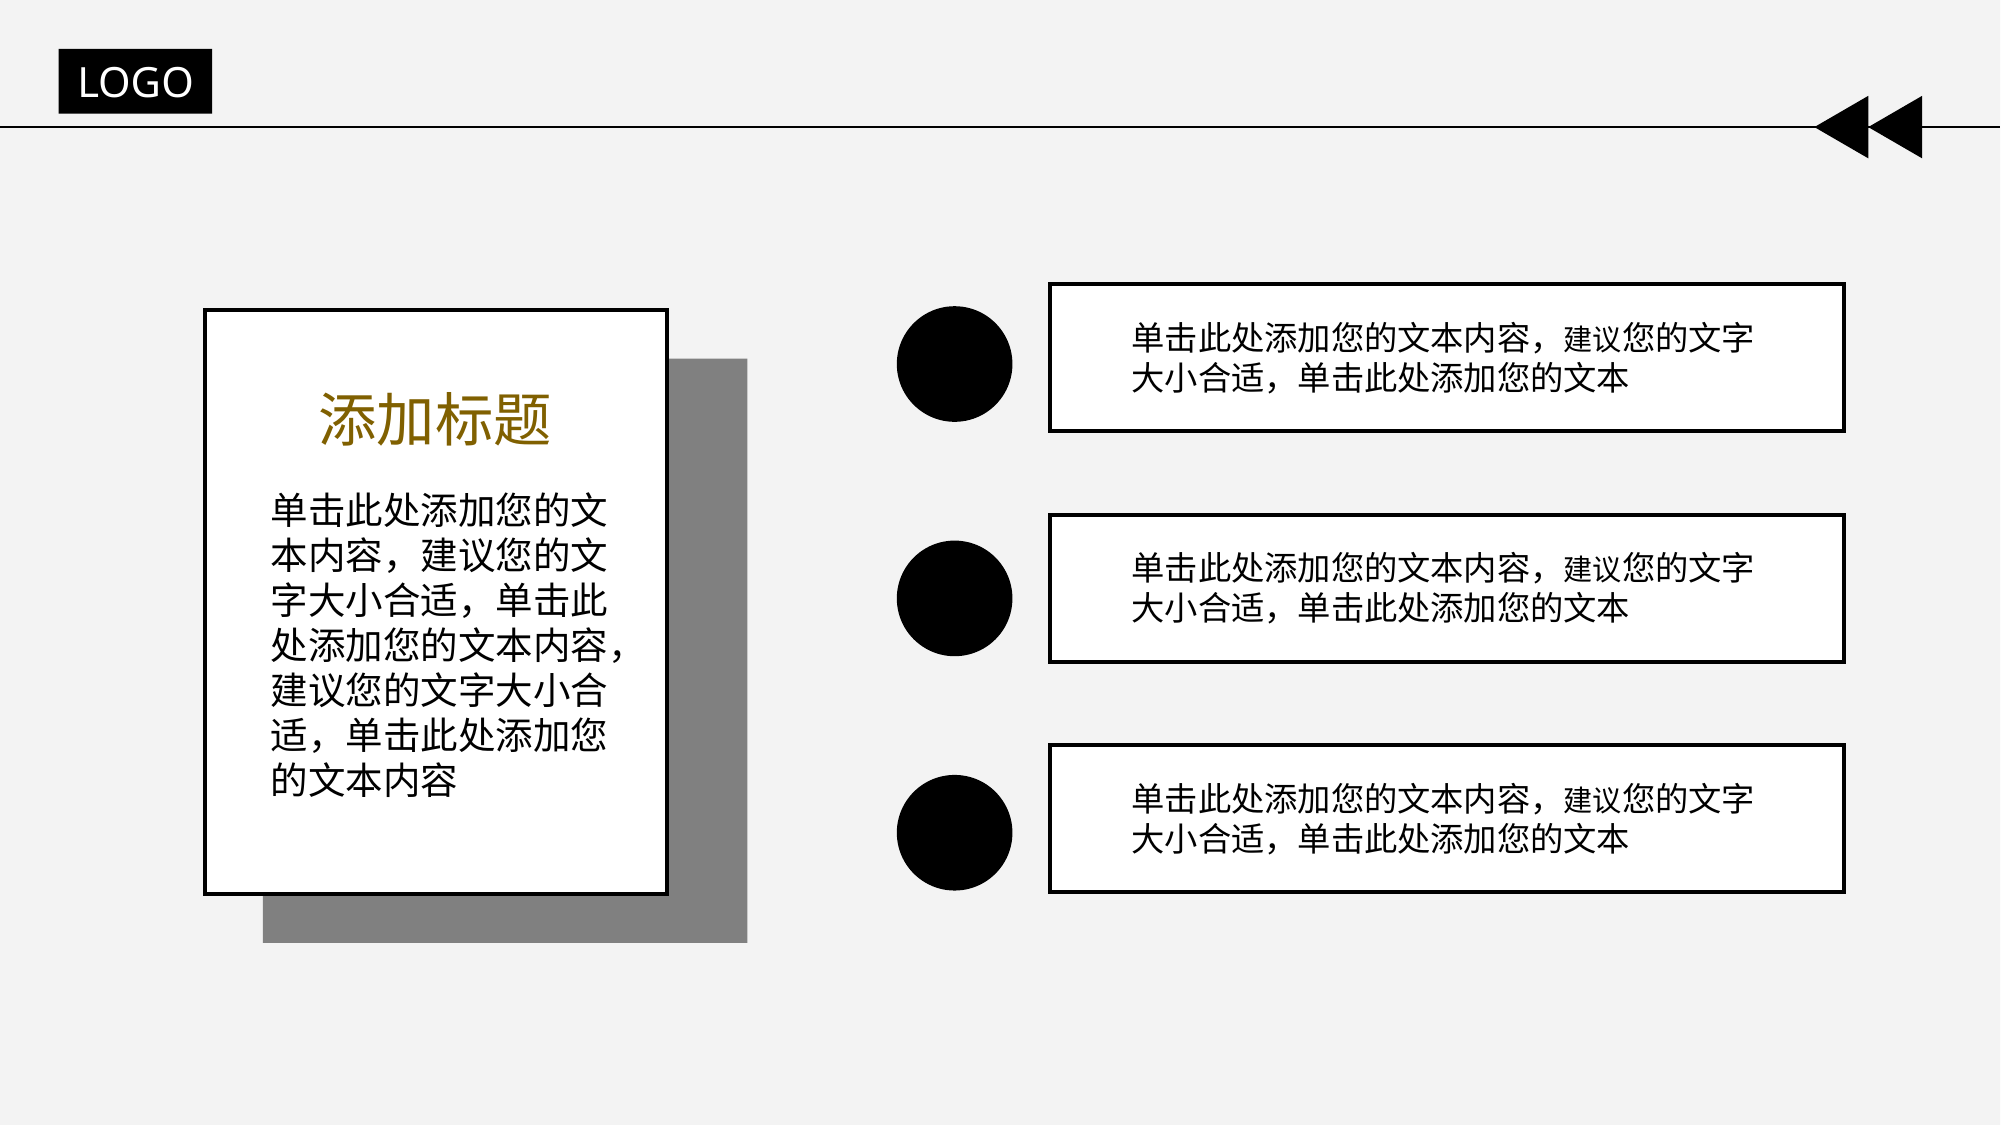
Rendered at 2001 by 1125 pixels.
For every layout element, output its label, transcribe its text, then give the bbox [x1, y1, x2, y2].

text_box 添加标题 [303, 375, 567, 461]
text_box LOGO [58, 48, 213, 95]
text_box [896, 284, 1844, 432]
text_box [0, 95, 2000, 159]
text_box 单击此处添加您的文本内容，建议您的文字大小合适，单击此处添加您的文本内容，建议您的文字大小合适，单击此处添加您的文本内容 [256, 479, 640, 809]
text_box [204, 309, 668, 895]
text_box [896, 514, 1844, 662]
picture [0, 0, 2001, 1125]
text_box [896, 745, 1844, 893]
text_box [262, 358, 748, 944]
